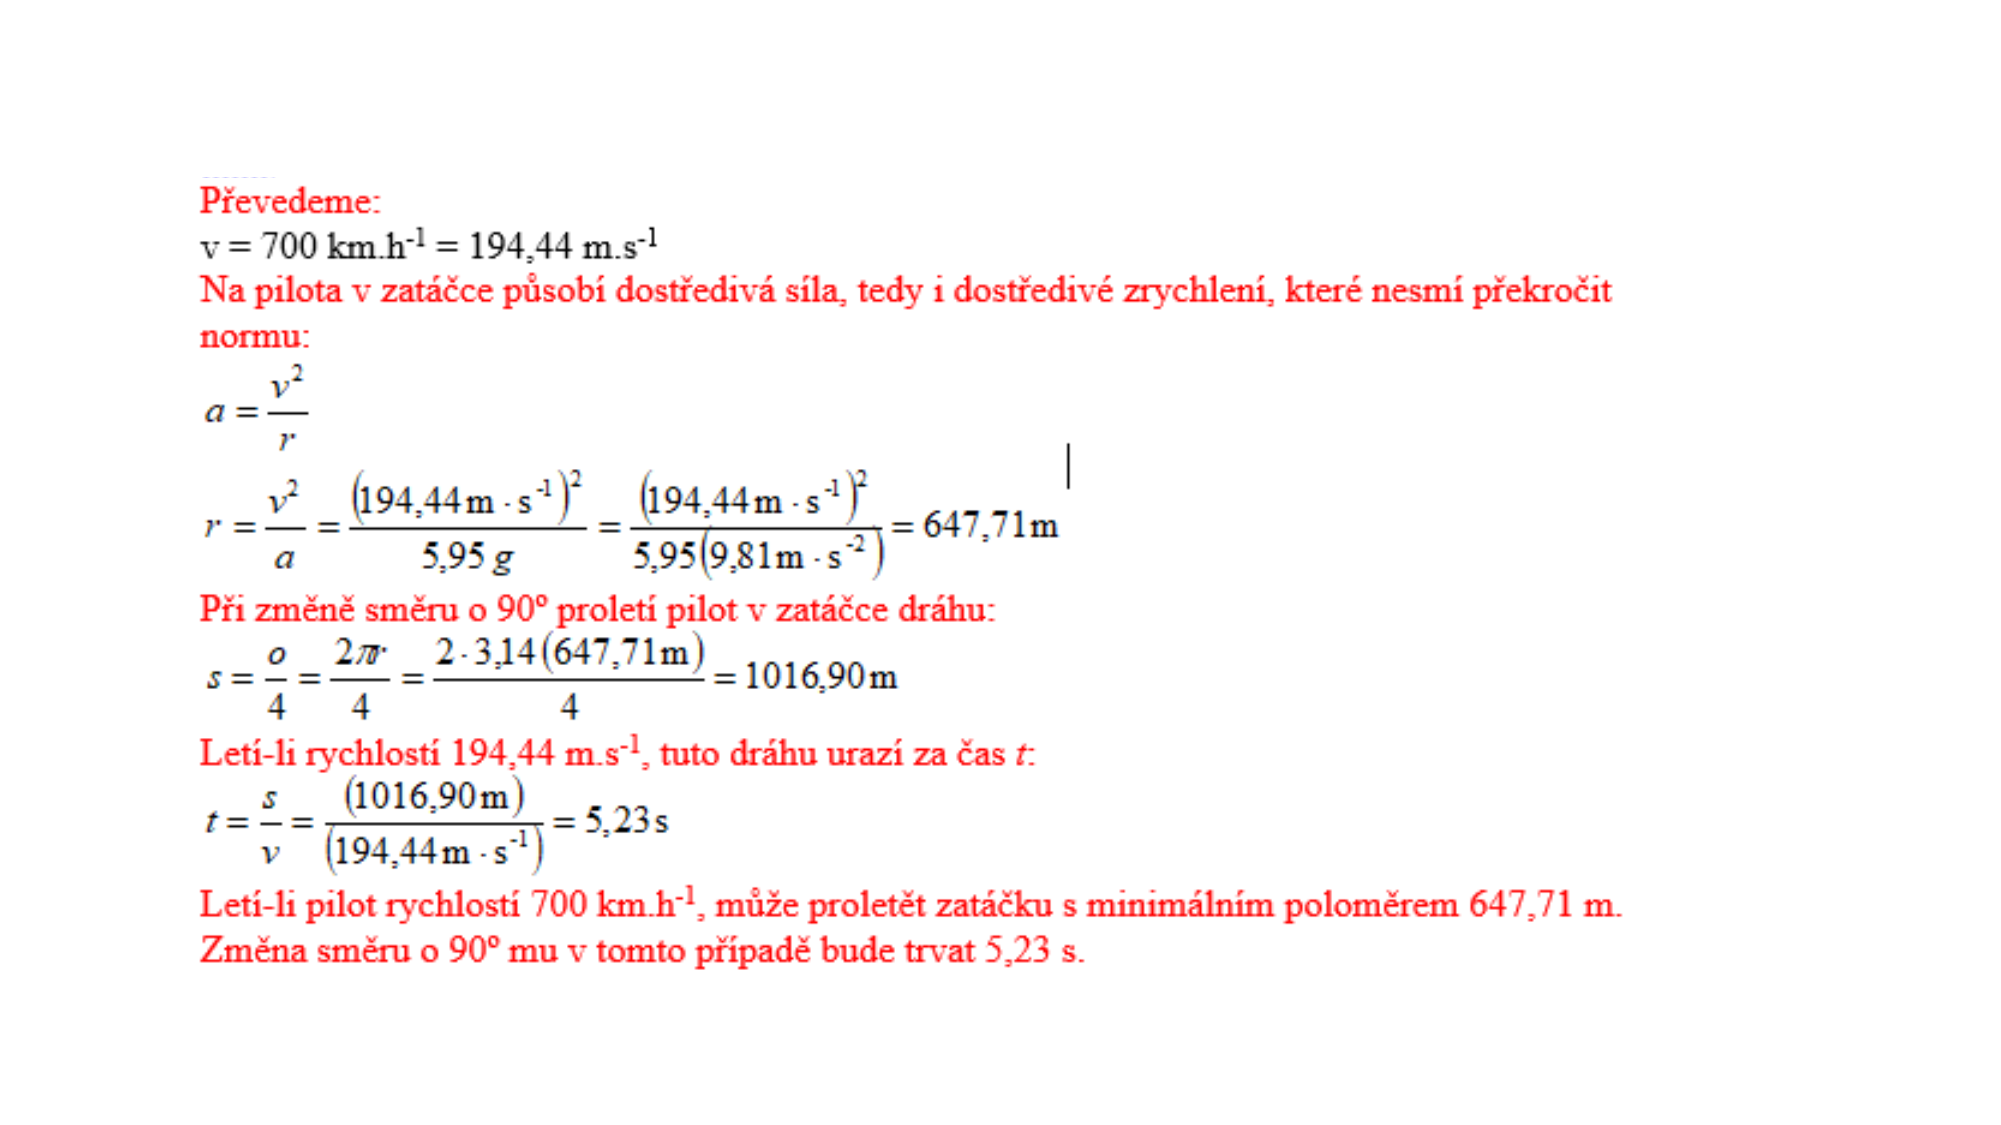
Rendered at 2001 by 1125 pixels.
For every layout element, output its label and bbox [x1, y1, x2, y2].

picture [169, 177, 1797, 988]
